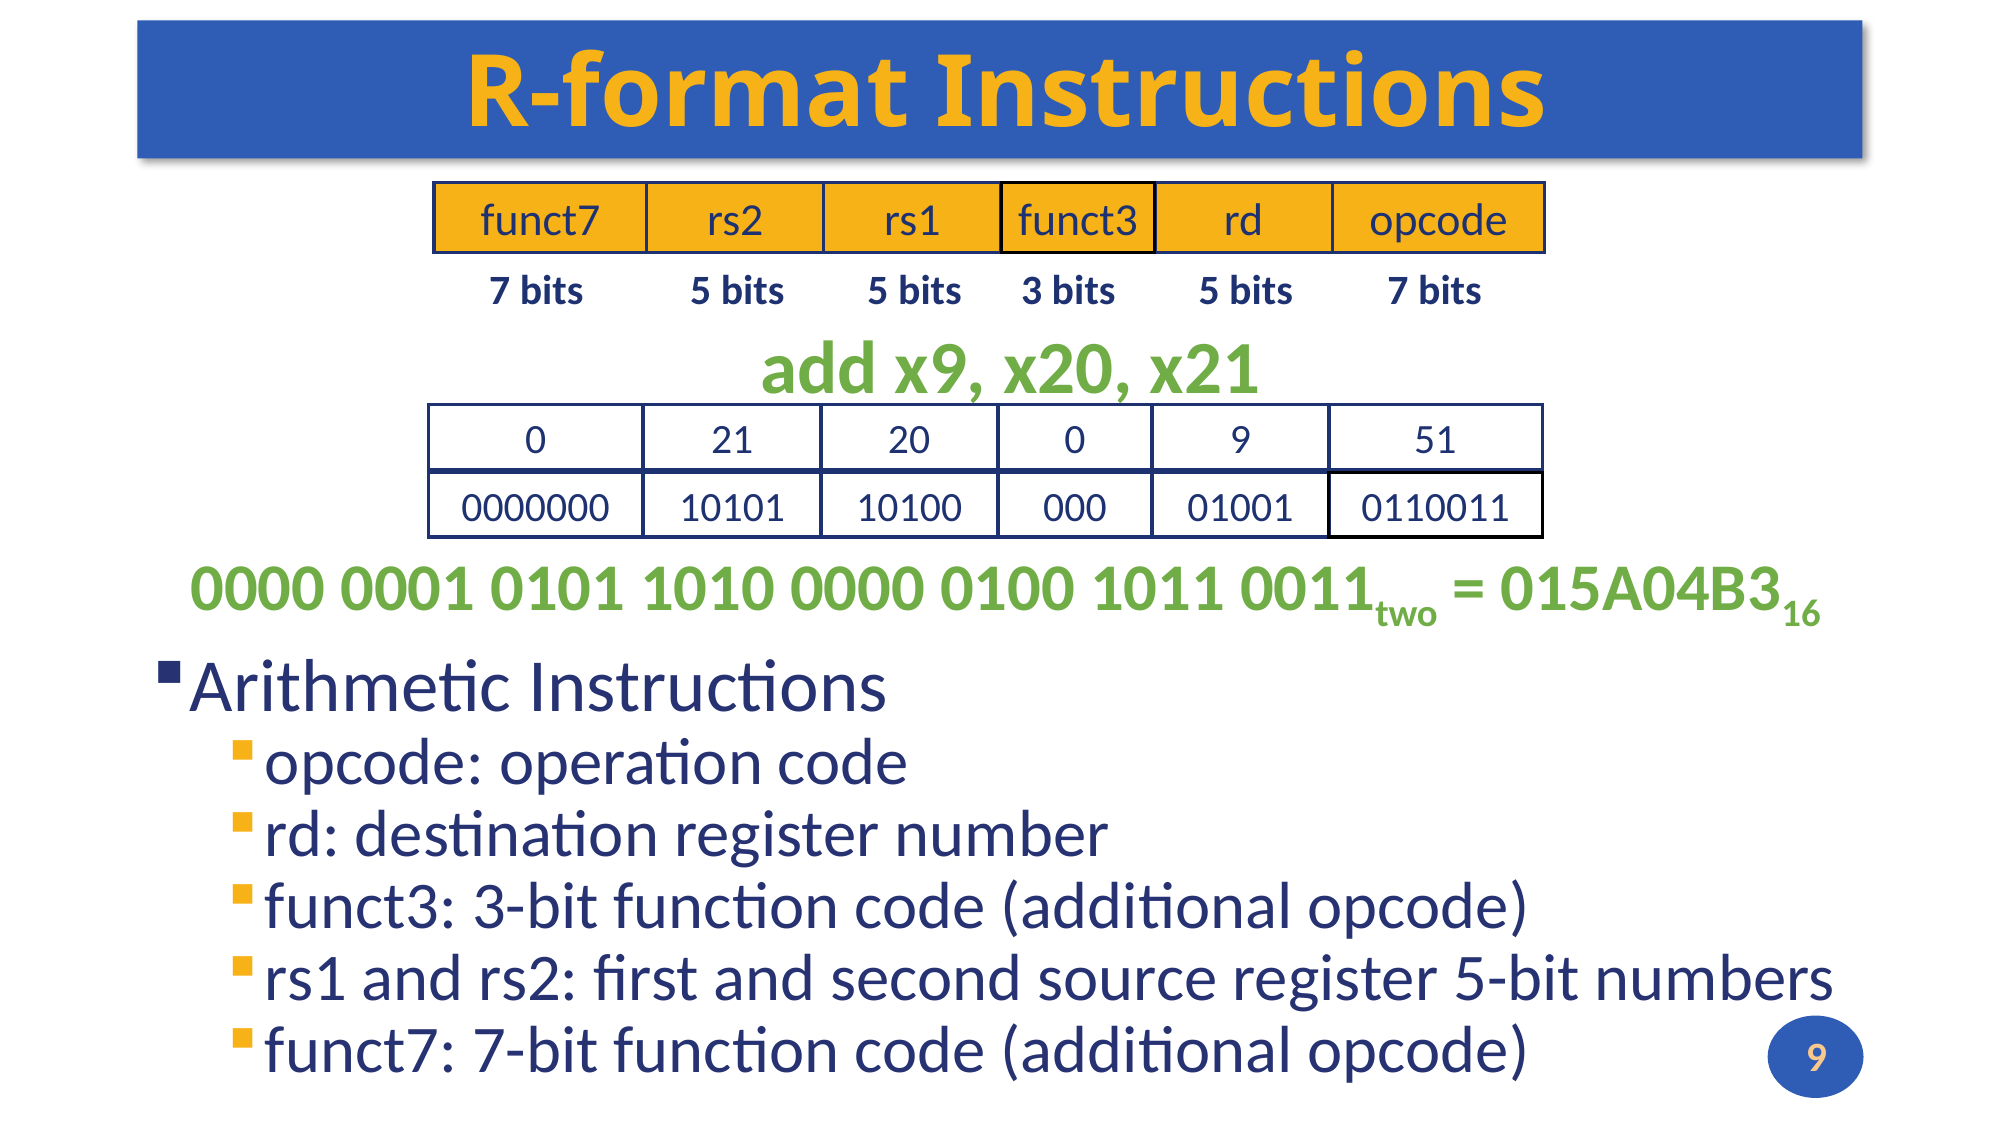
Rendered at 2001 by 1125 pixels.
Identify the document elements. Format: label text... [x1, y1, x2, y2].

text_box 0000 0001 0101 1010 0000 0100 1011 0011two = 015A04B316 [145, 536, 1866, 631]
text_box 000 [997, 472, 1152, 537]
text_box 0000000 [428, 472, 643, 537]
text_box 9 [1152, 404, 1328, 470]
text_box 10100 [820, 472, 997, 537]
text_box 10101 [643, 472, 820, 537]
list Arithmetic Instructions opcode: operation code rd: destination register number funct3: 3-bit function code (additional opcode) rs1 and rs2: first and second source register 5-bit numbers funct7: 7-bit function code (additional opcode) [137, 629, 1894, 1121]
text_box 20 [820, 404, 997, 470]
text_box 01001 [1152, 472, 1328, 537]
text_box 51 [1328, 404, 1543, 470]
text_box 0110011 [1328, 472, 1543, 537]
text_box 0 [997, 404, 1152, 470]
slide_number 9 [1767, 1015, 1866, 1095]
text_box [433, 181, 1546, 322]
text_box 0 [428, 404, 643, 470]
title R-format Instructions [137, 17, 1863, 156]
text_box 21 [643, 404, 820, 470]
text_box add x9, x20, x21 [541, 322, 1442, 404]
